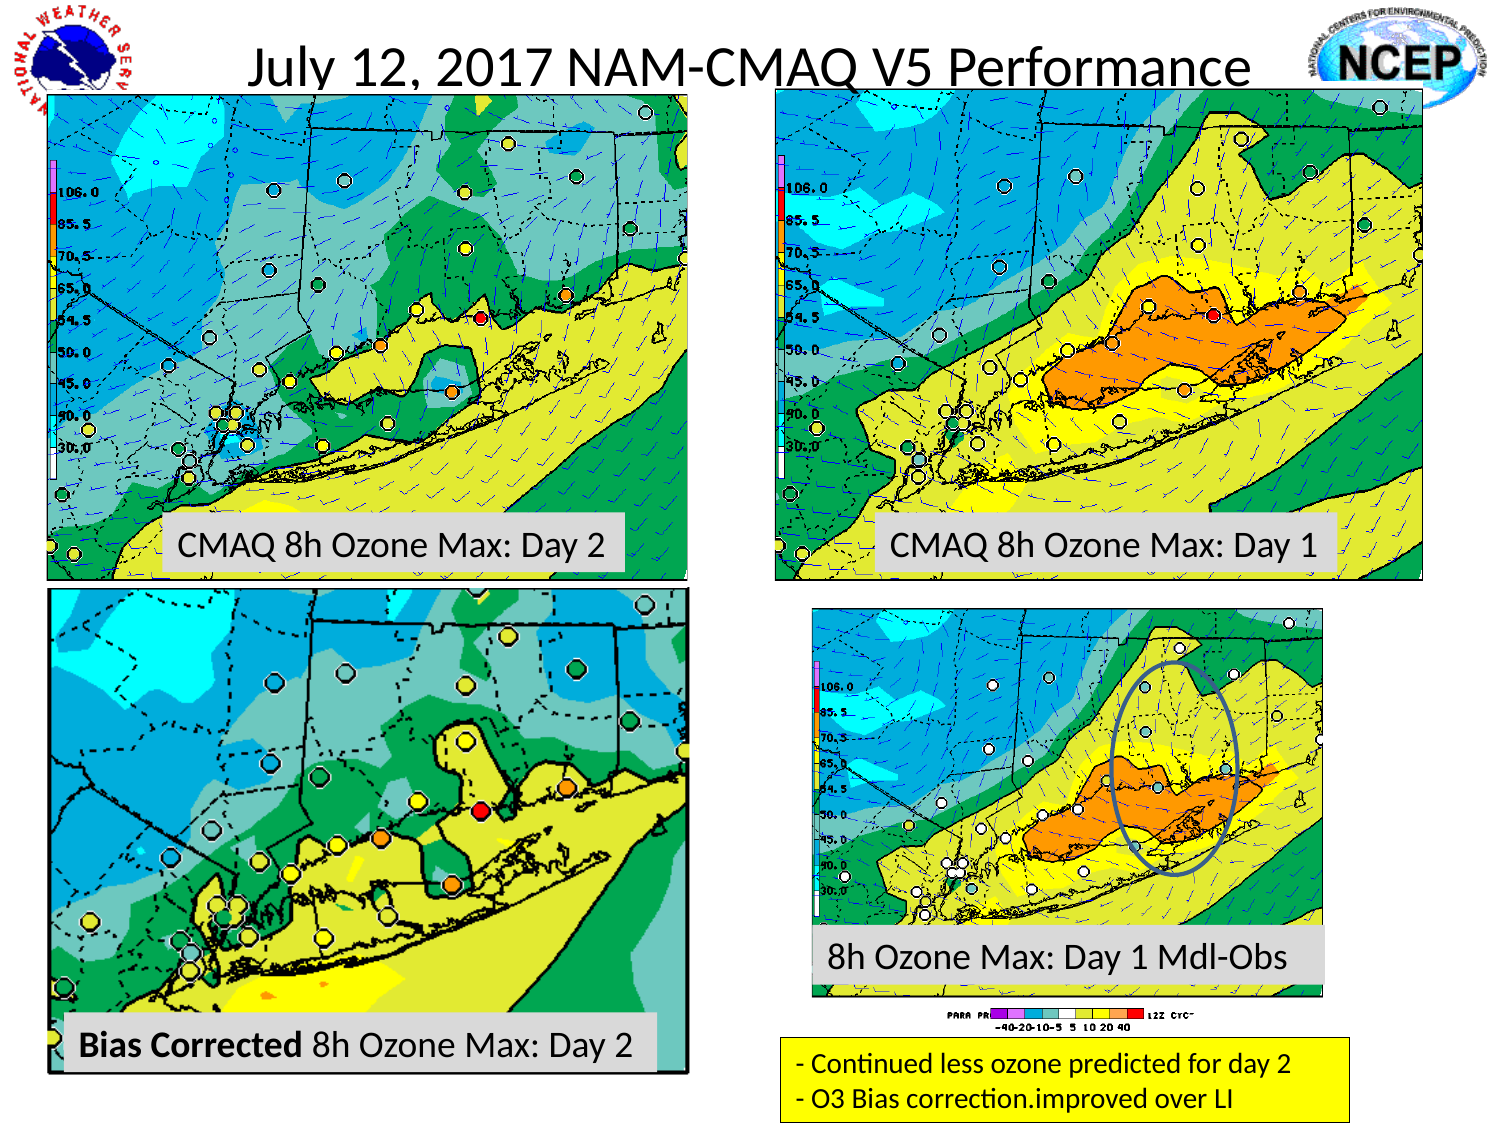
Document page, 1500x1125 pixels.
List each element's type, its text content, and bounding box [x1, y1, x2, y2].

text_box - Continued less ozone predicted for day 2 - O3 Bias correction.improved over LI [780, 1037, 1350, 1123]
picture [983, 743, 995, 755]
picture [987, 679, 999, 691]
picture [774, 81, 1424, 1038]
title July 12, 2017 NAM-CMAQ V5 Performance [0, 1, 1500, 125]
picture [46, 90, 691, 1081]
picture [1043, 672, 1055, 684]
picture [846, 759, 897, 787]
